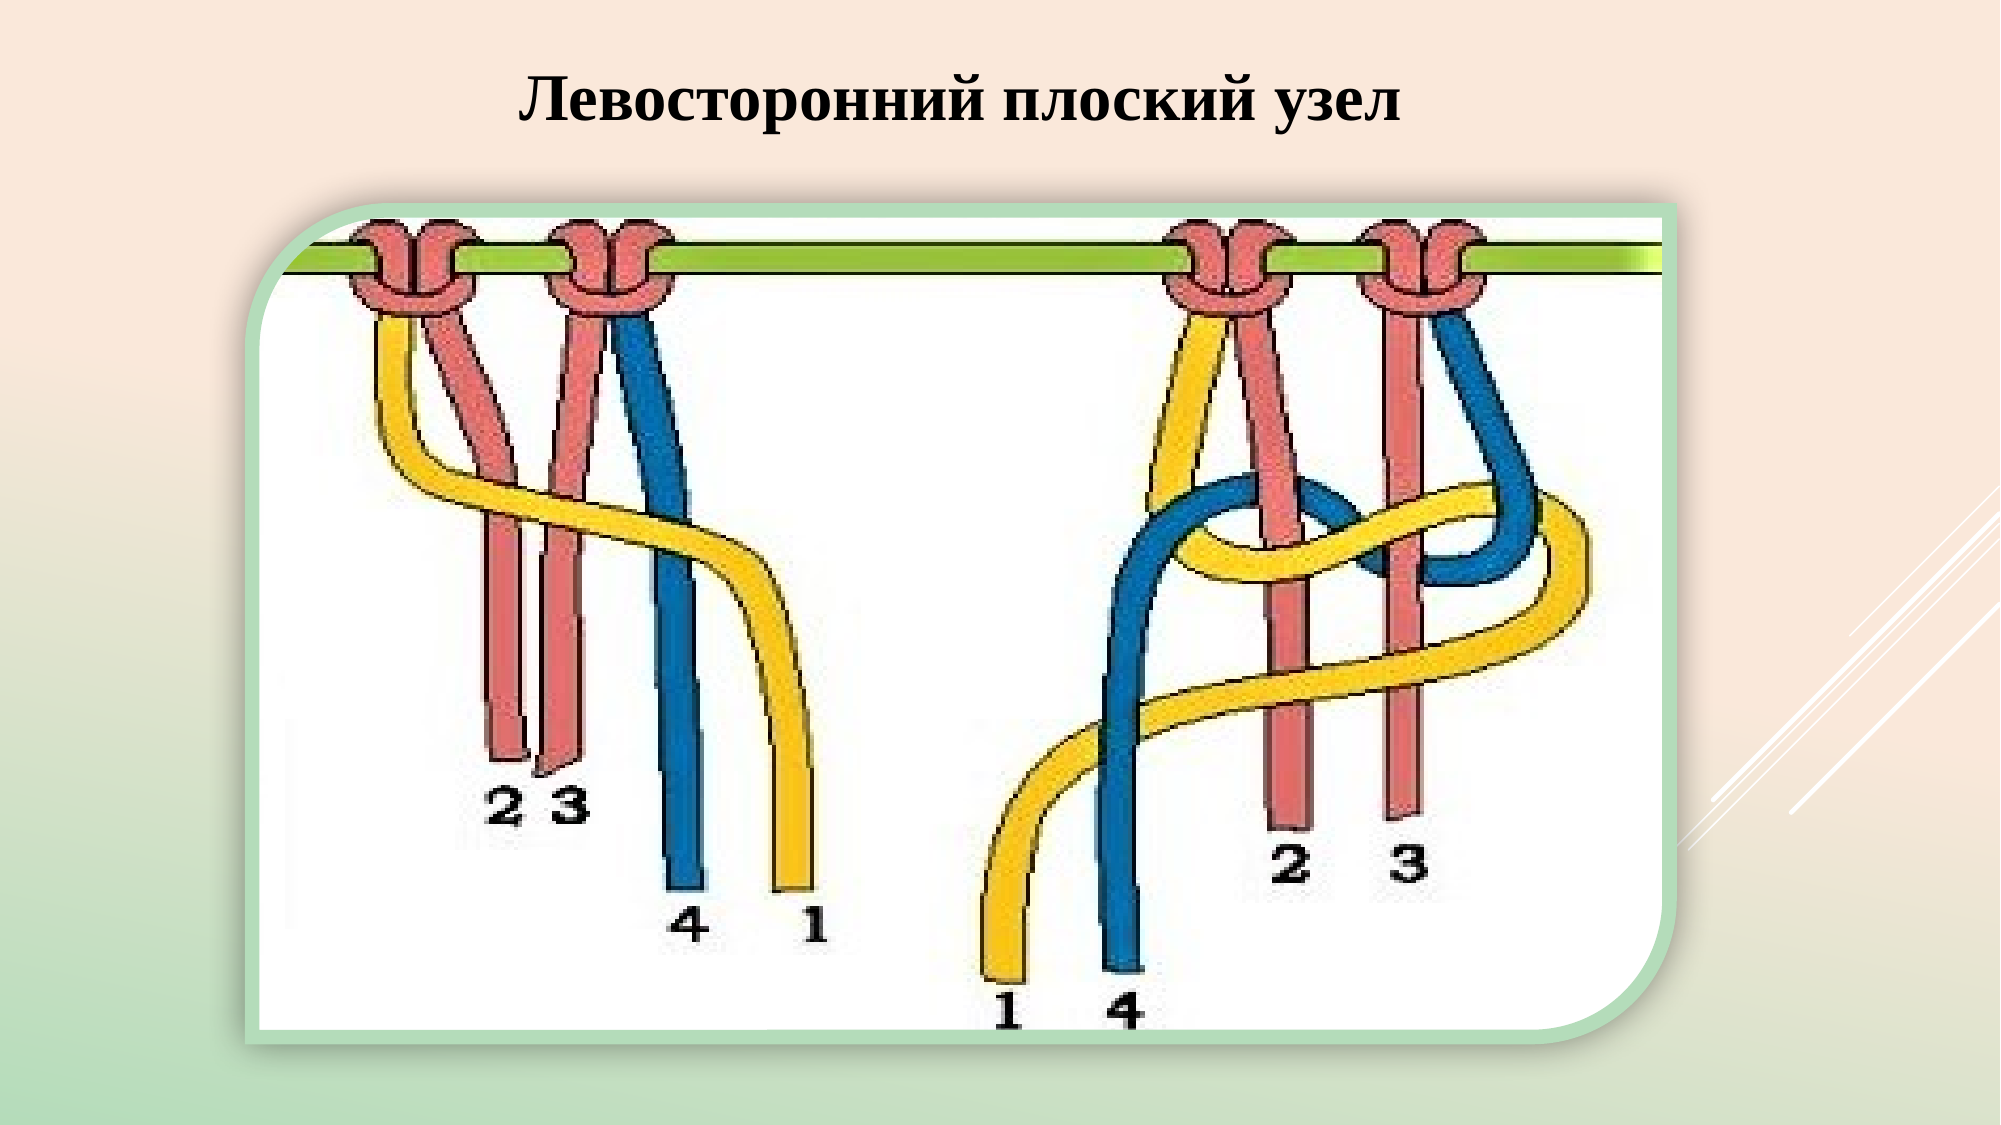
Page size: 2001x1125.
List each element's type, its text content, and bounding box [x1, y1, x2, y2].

text_box Левосторонний плоский узел [189, 45, 1733, 141]
picture [251, 210, 1670, 1038]
